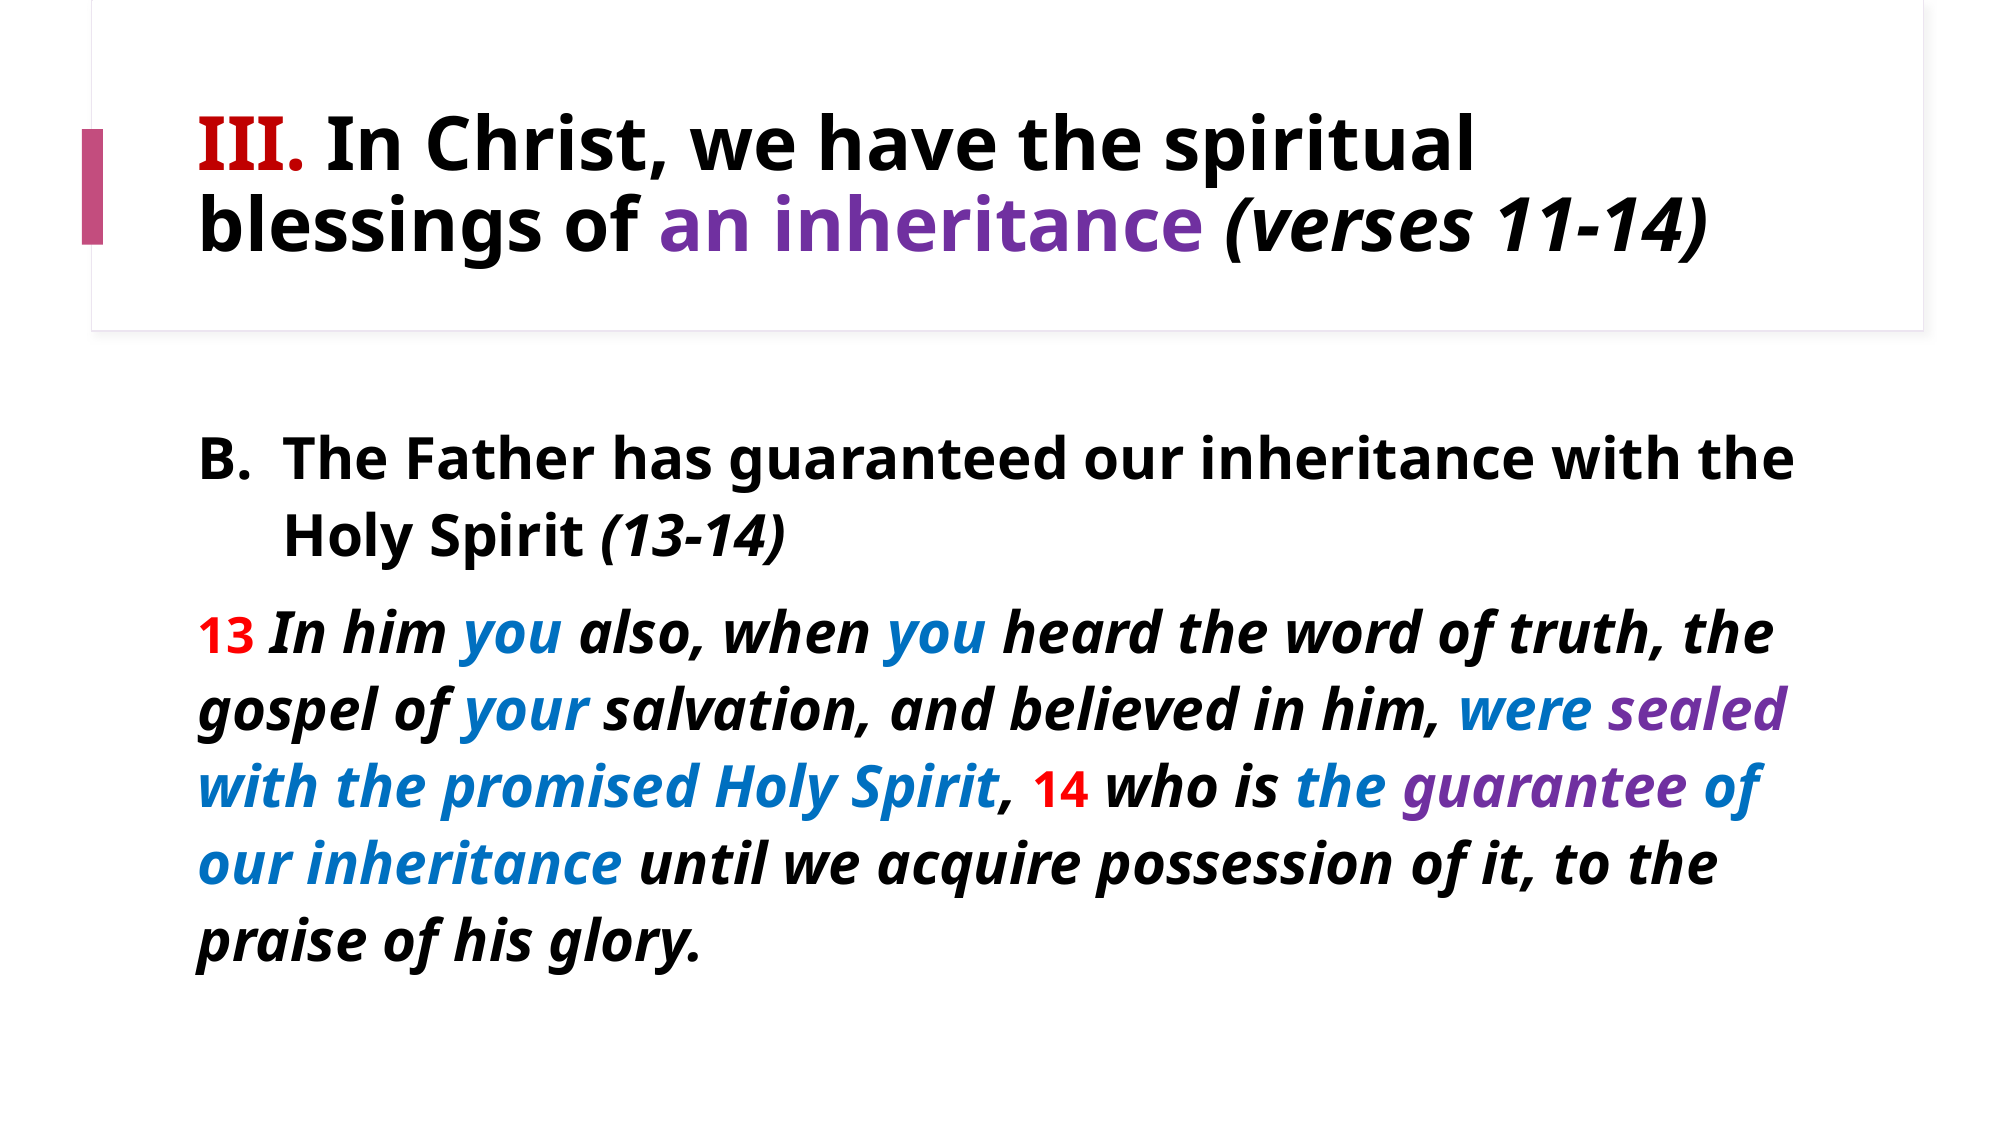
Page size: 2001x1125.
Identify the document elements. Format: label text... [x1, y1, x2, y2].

list The Father has guaranteed our inheritance with the Holy Spirit (13-14) 13 In him you also, when you heard the word of truth, the gospel of your salvation, and believed in him, were sealed with the promised Holy Spirit, 14 who is the guarantee of our inheritance until we acquire possession of it, to the praise of his glory. [183, 406, 1851, 1081]
title III. In Christ, we have the spiritual blessings of an inheritance (verses 11-14) [183, 90, 1851, 284]
